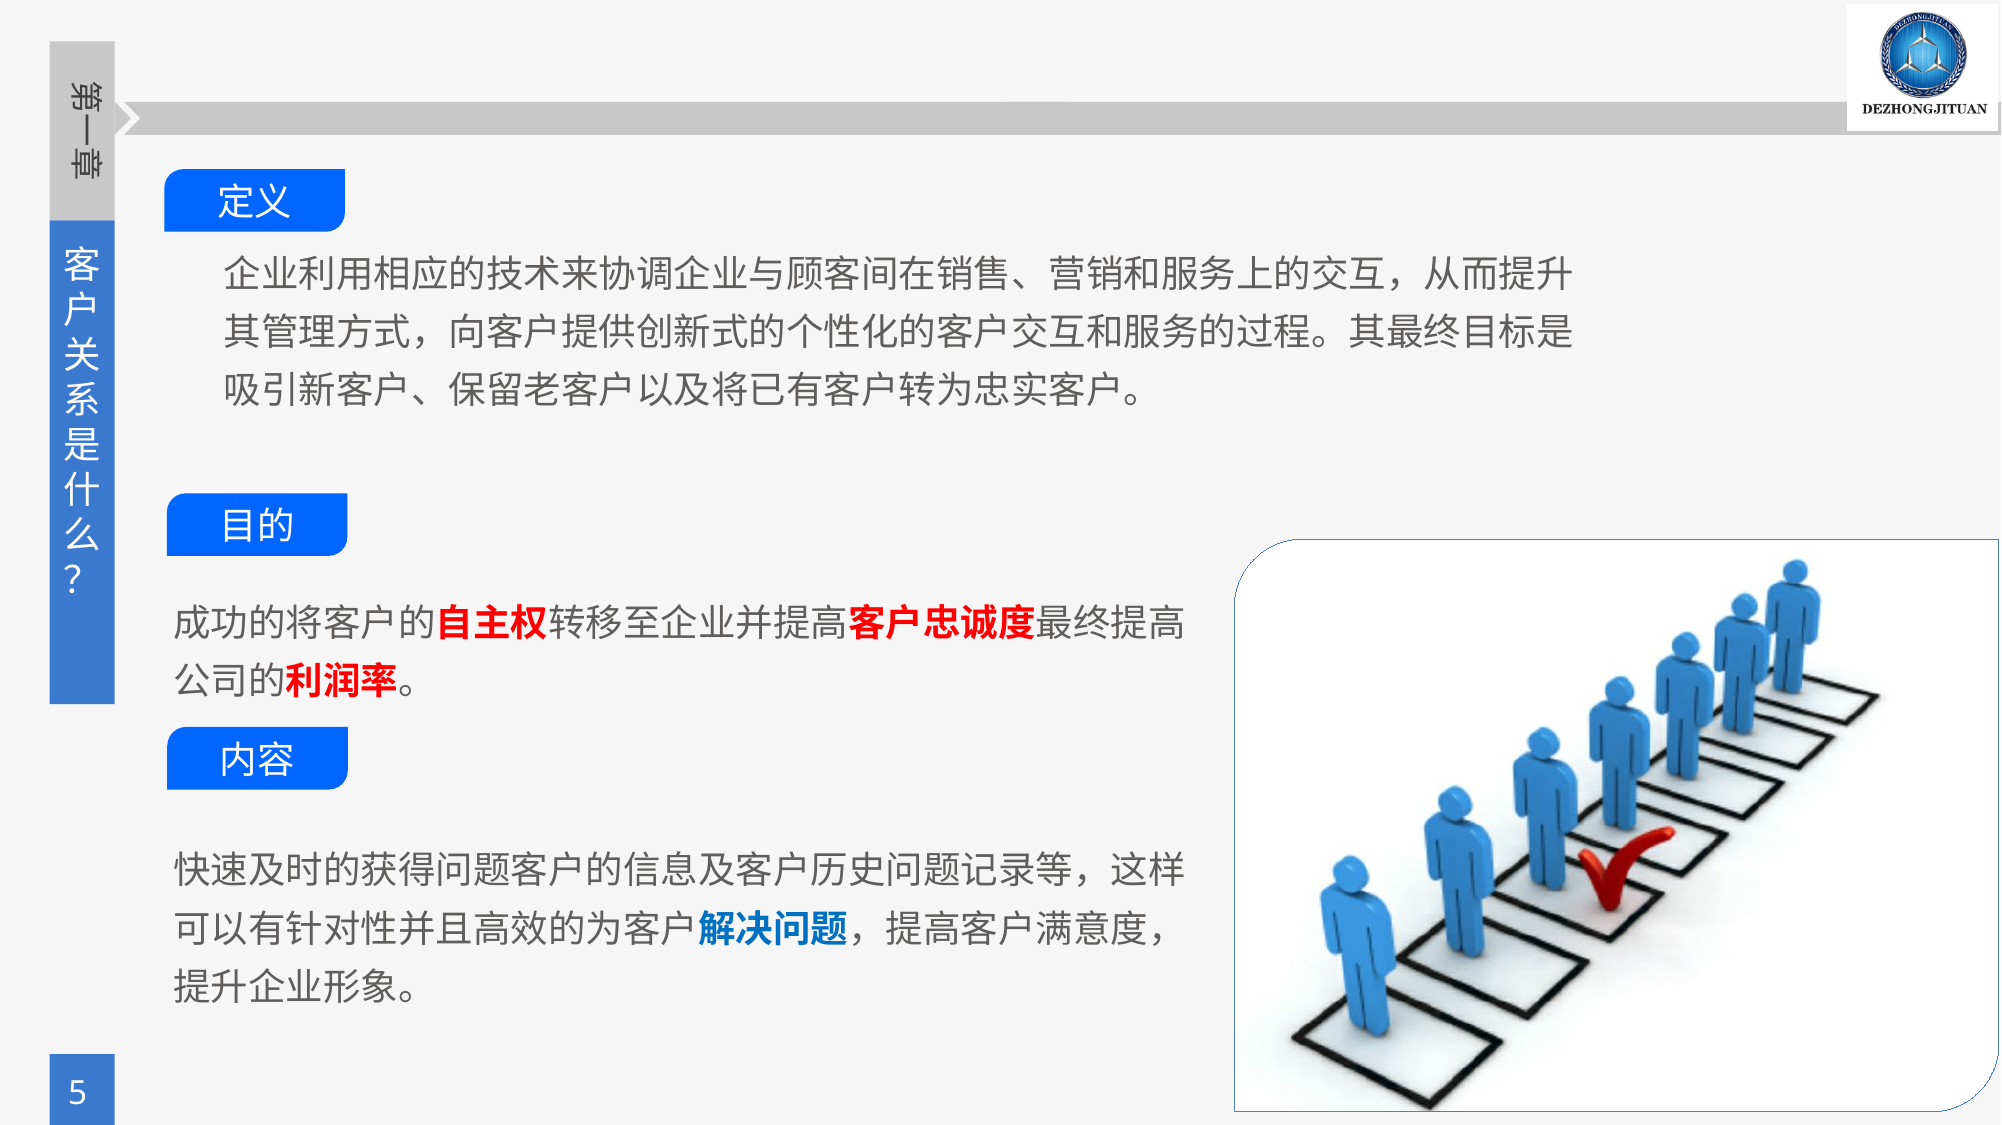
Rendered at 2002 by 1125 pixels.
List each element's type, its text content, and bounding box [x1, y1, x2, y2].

text_box 目的 [164, 491, 350, 558]
text_box 内容 [165, 724, 350, 792]
picture [1233, 538, 2000, 1113]
text_box 快速及时的获得问题客户的信息及客户历史问题记录等，这样可以有针对性并且高效的为客户解决问题，提高客户满意度，提升企业形象。 [158, 825, 1202, 1016]
text_box 定义 [162, 167, 347, 234]
text_box 客户关系是什么 ？ [48, 233, 120, 609]
text_box 成功的将客户的自主权转移至企业并提高客户忠诚度最终提高公司的利润率。 [158, 577, 1202, 710]
picture [1847, 4, 1998, 131]
text_box 企业利用相应的技术来协调企业与顾客间在销售、营销和服务上的交互，从而提升其管理方式，向客户提供创新式的个性化的客户交互和服务的过程。其最终目标是吸引新客户、保留老客户以及将已有客户转为忠实客户。 [209, 228, 1603, 419]
